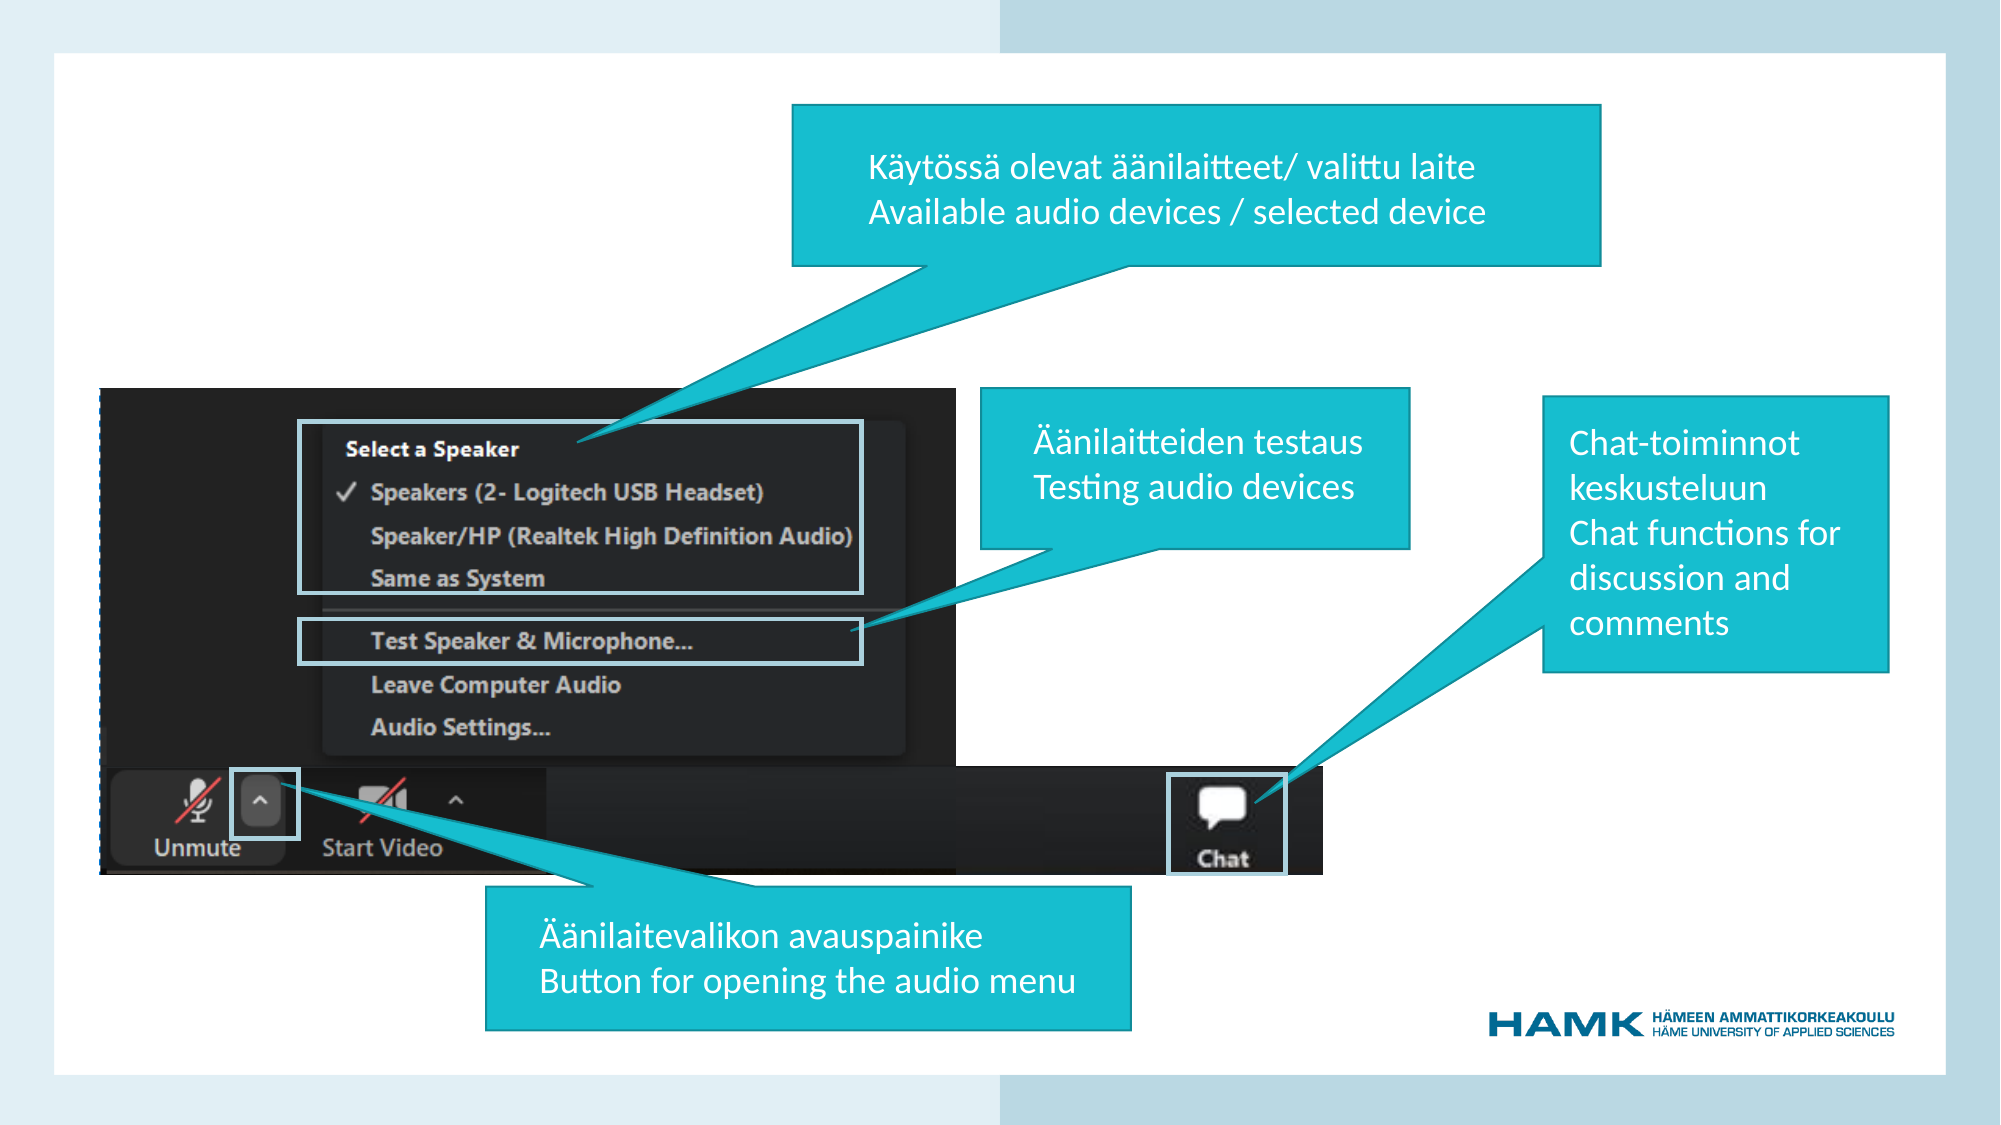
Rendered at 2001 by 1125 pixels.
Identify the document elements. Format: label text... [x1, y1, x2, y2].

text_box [792, 104, 1601, 266]
text_box [1296, 395, 1890, 766]
text_box [485, 875, 1132, 1032]
picture [0, 0, 2000, 1125]
text_box Äänilaitevalikon avauspainike Button for opening the audio menu [524, 904, 1102, 1009]
text_box Chat-toiminnot keskusteluun Chat functions for discussion and comments [1554, 409, 1969, 650]
text_box [956, 387, 1411, 605]
text_box Äänilaitteiden testaus Testing audio devices [1018, 409, 1506, 515]
